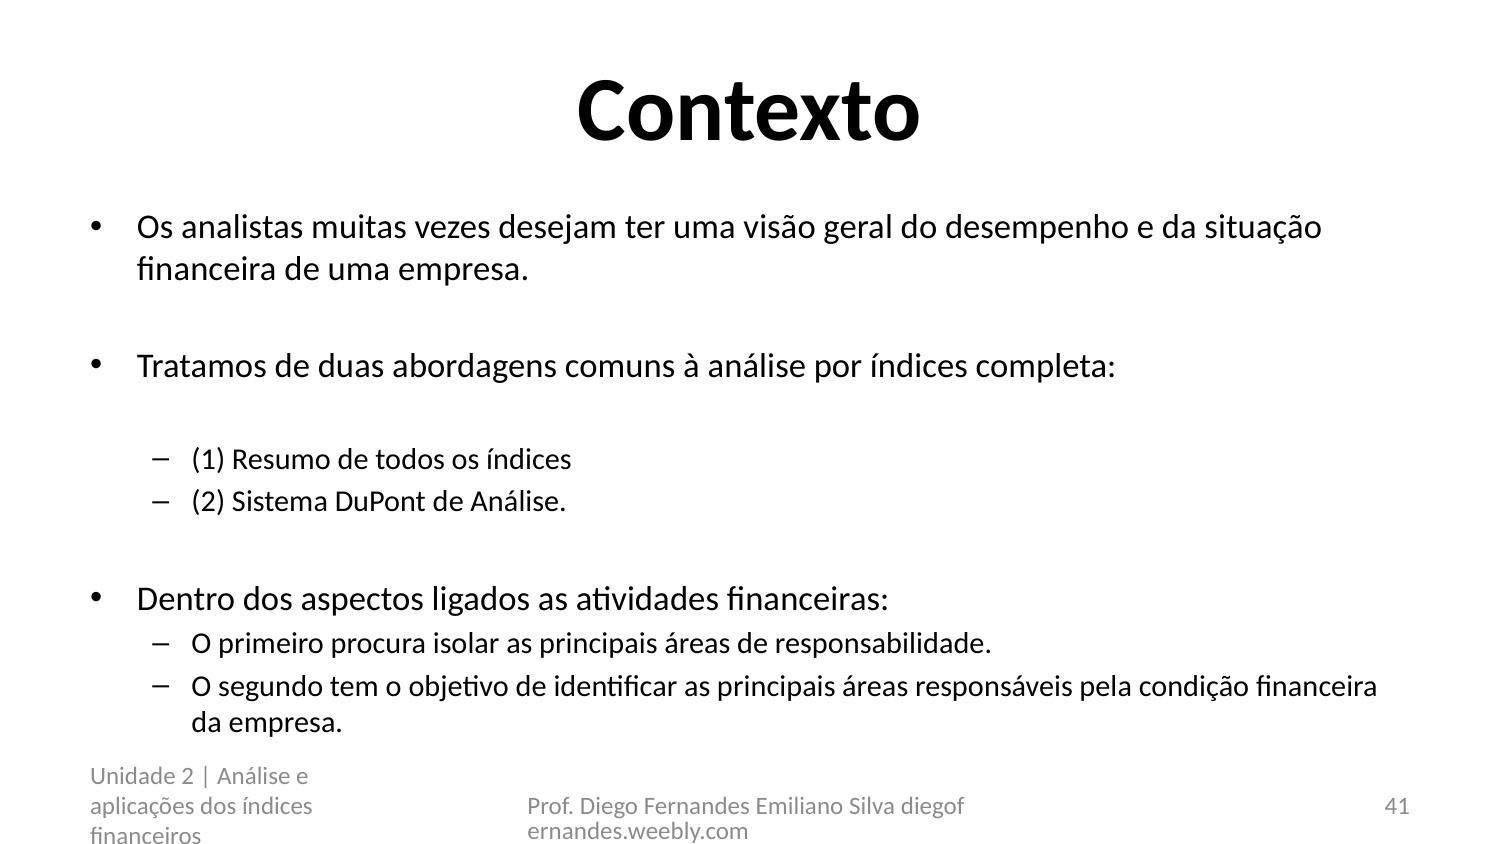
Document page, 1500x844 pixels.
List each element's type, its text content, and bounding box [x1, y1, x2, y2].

slide_number 41 [1074, 782, 1425, 827]
footer Prof. Diego Fernandes Emiliano Silva diegofernandes.weebly.com [512, 782, 988, 827]
list Os analistas muitas vezes desejam ter uma visão geral do desempenho e da situação financeira de uma empresa. Tratamos de duas abordagens comuns à análise por índices completa: (1) Resumo de todos os índices (2) Sistema DuPont de Análise. Dentro dos aspectos ligados as atividades financeiras: O primeiro procura isolar as principais áreas de responsabilidade. O segundo tem o objetivo de identificar as principais áreas responsáveis pela condição financeira da empresa. [75, 196, 1425, 754]
title Contexto [75, 33, 1425, 175]
slide_number Unidade 2 | Análise e aplicações dos índices financeiros [75, 782, 425, 827]
